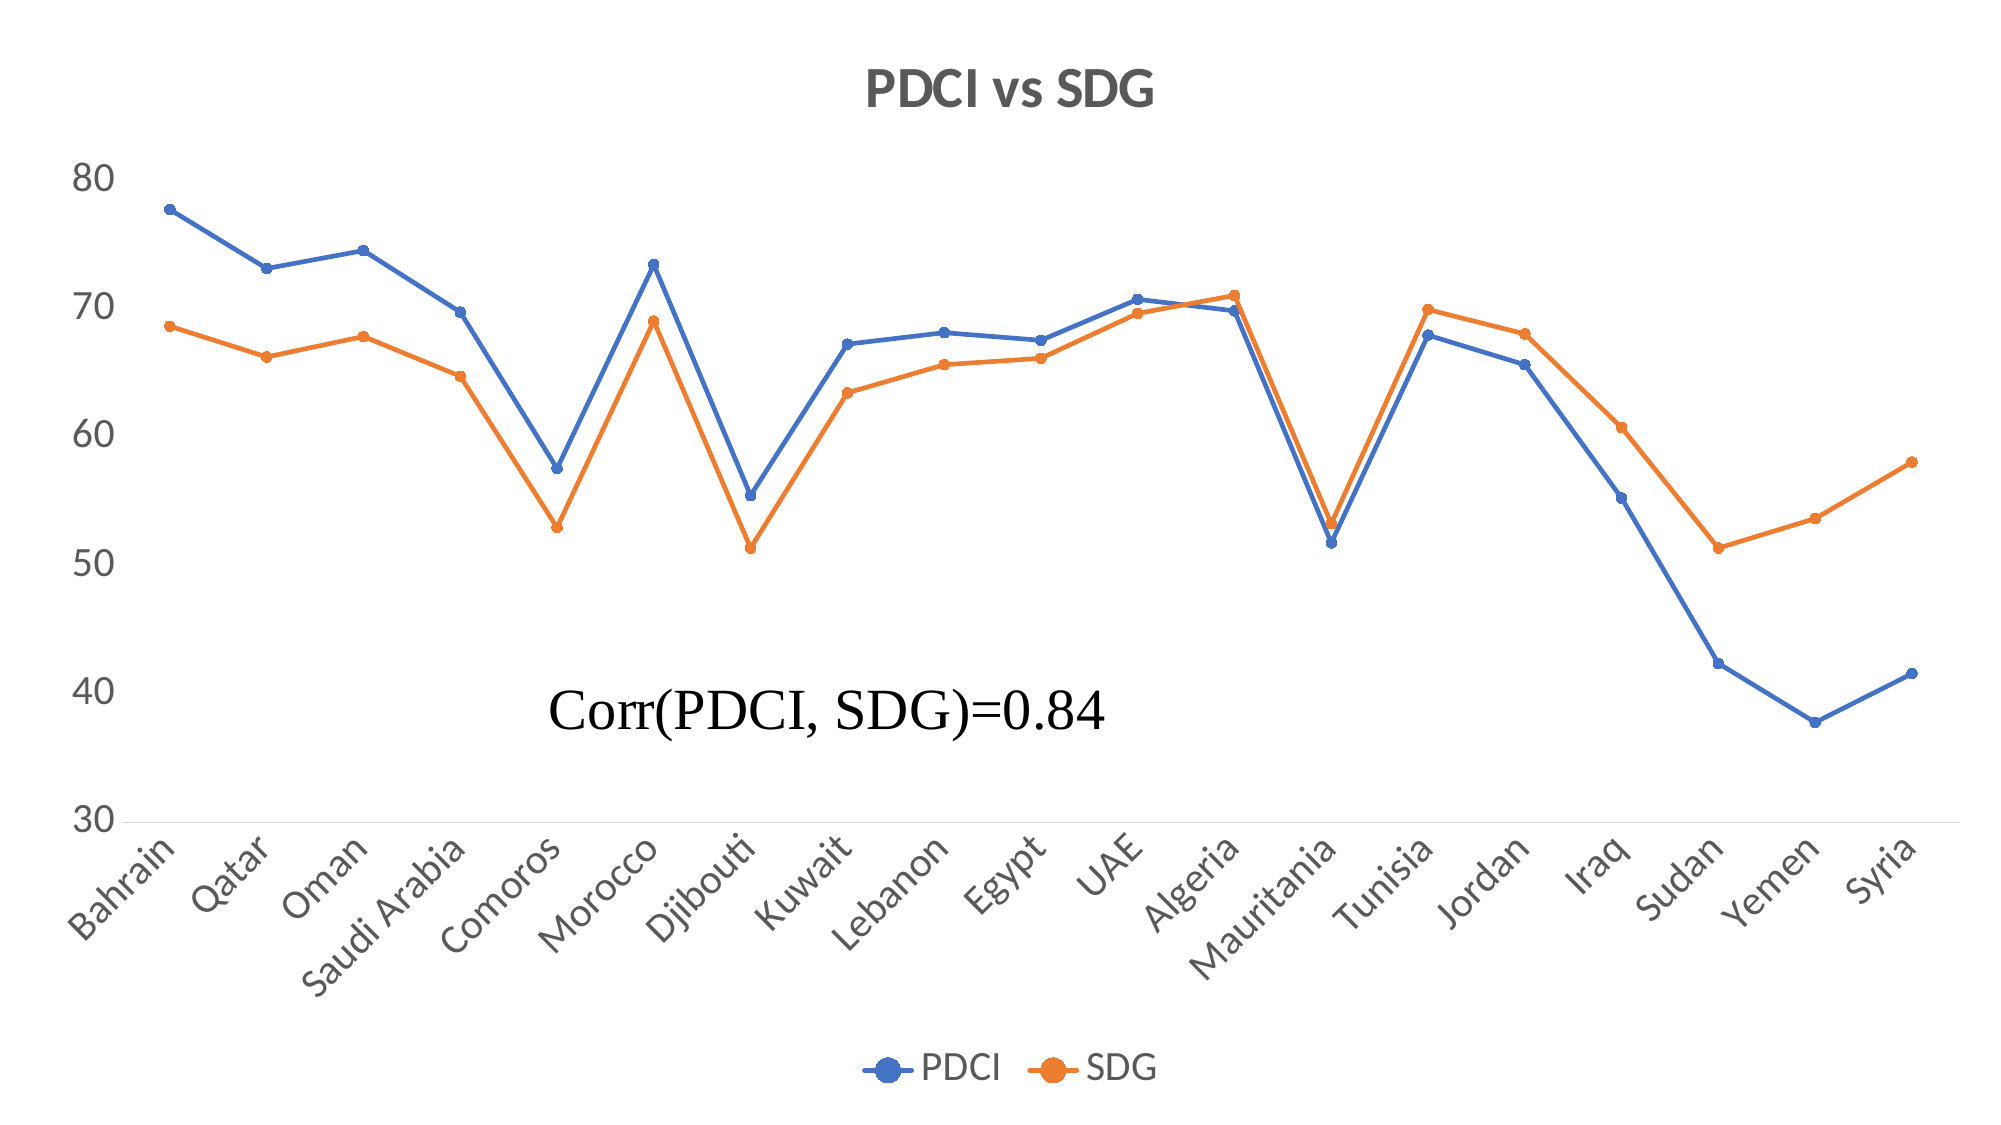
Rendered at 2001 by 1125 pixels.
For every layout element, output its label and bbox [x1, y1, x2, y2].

chart [22, 16, 2000, 1100]
